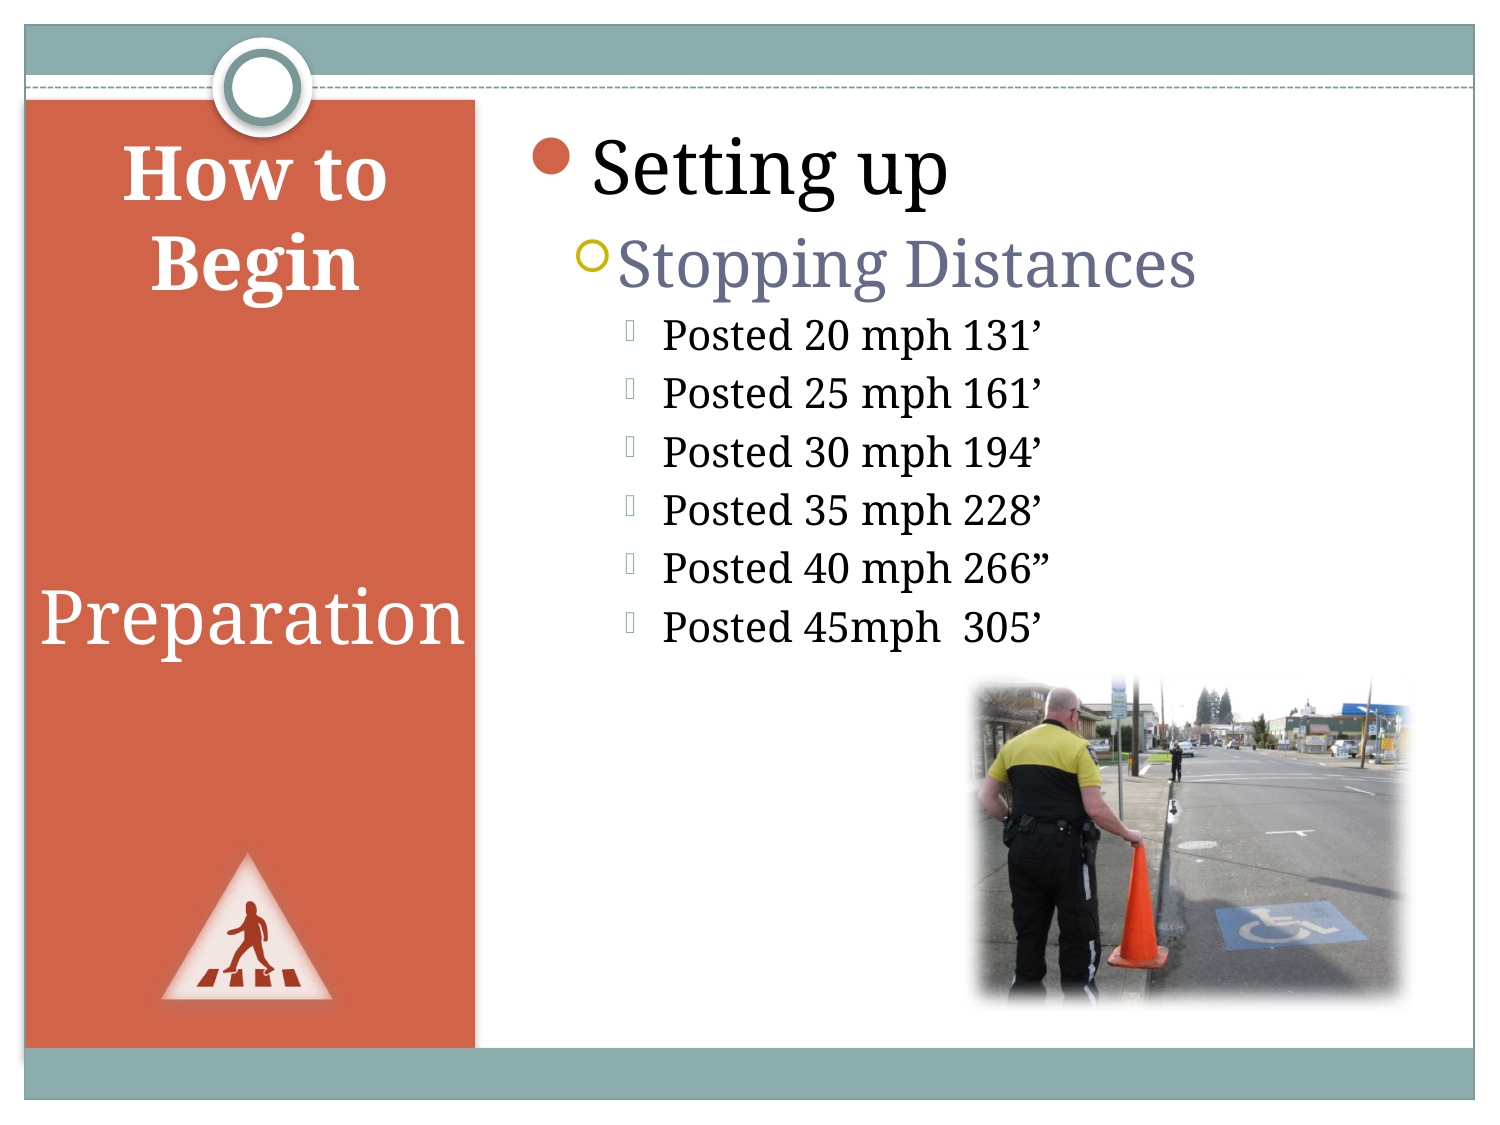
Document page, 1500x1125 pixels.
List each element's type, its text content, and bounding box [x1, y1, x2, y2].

list Setting up Stopping Distances Posted 20 mph 131’ Posted 25 mph 161’ Posted 30 mph 194’ Posted 35 mph 228’ Posted 40 mph 266” Posted 45mph 305’ [512, 112, 1438, 1000]
picture [124, 812, 369, 1026]
picture [962, 671, 1417, 1013]
list Preparation [24, 562, 488, 688]
title How to Begin [62, 149, 450, 313]
